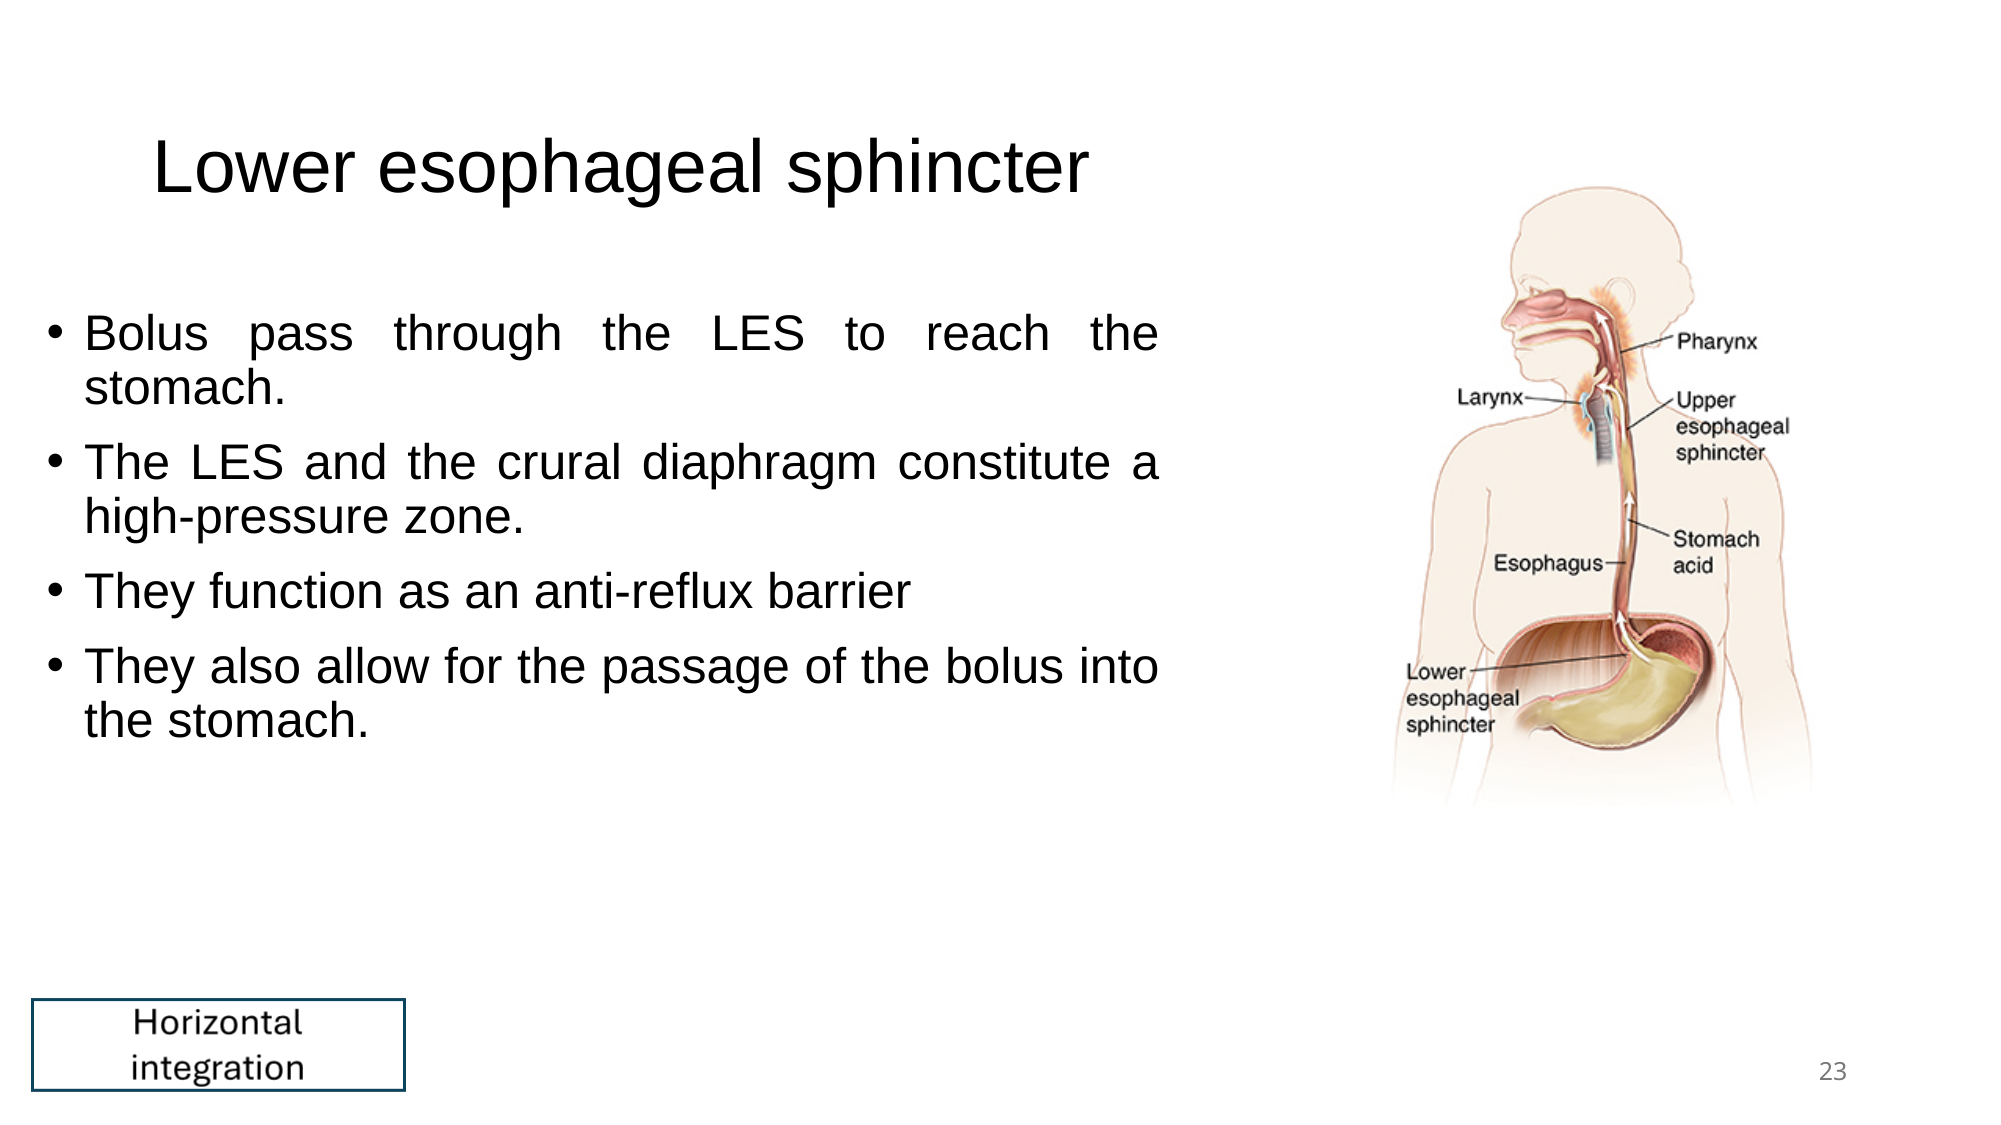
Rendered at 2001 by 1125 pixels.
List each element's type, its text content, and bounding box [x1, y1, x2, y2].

list Bolus pass through the LES to reach the stomach. The LES and the crural diaphragm constitute a high-pressure zone. They function as an anti-reflux barrier They also allow for the passage of the bolus into the stomach. [31, 299, 1175, 1125]
title Lower esophageal sphincter [137, 59, 1863, 278]
slide_number 23 [1412, 1042, 1863, 1103]
picture [1364, 168, 1835, 807]
picture [31, 986, 407, 1114]
